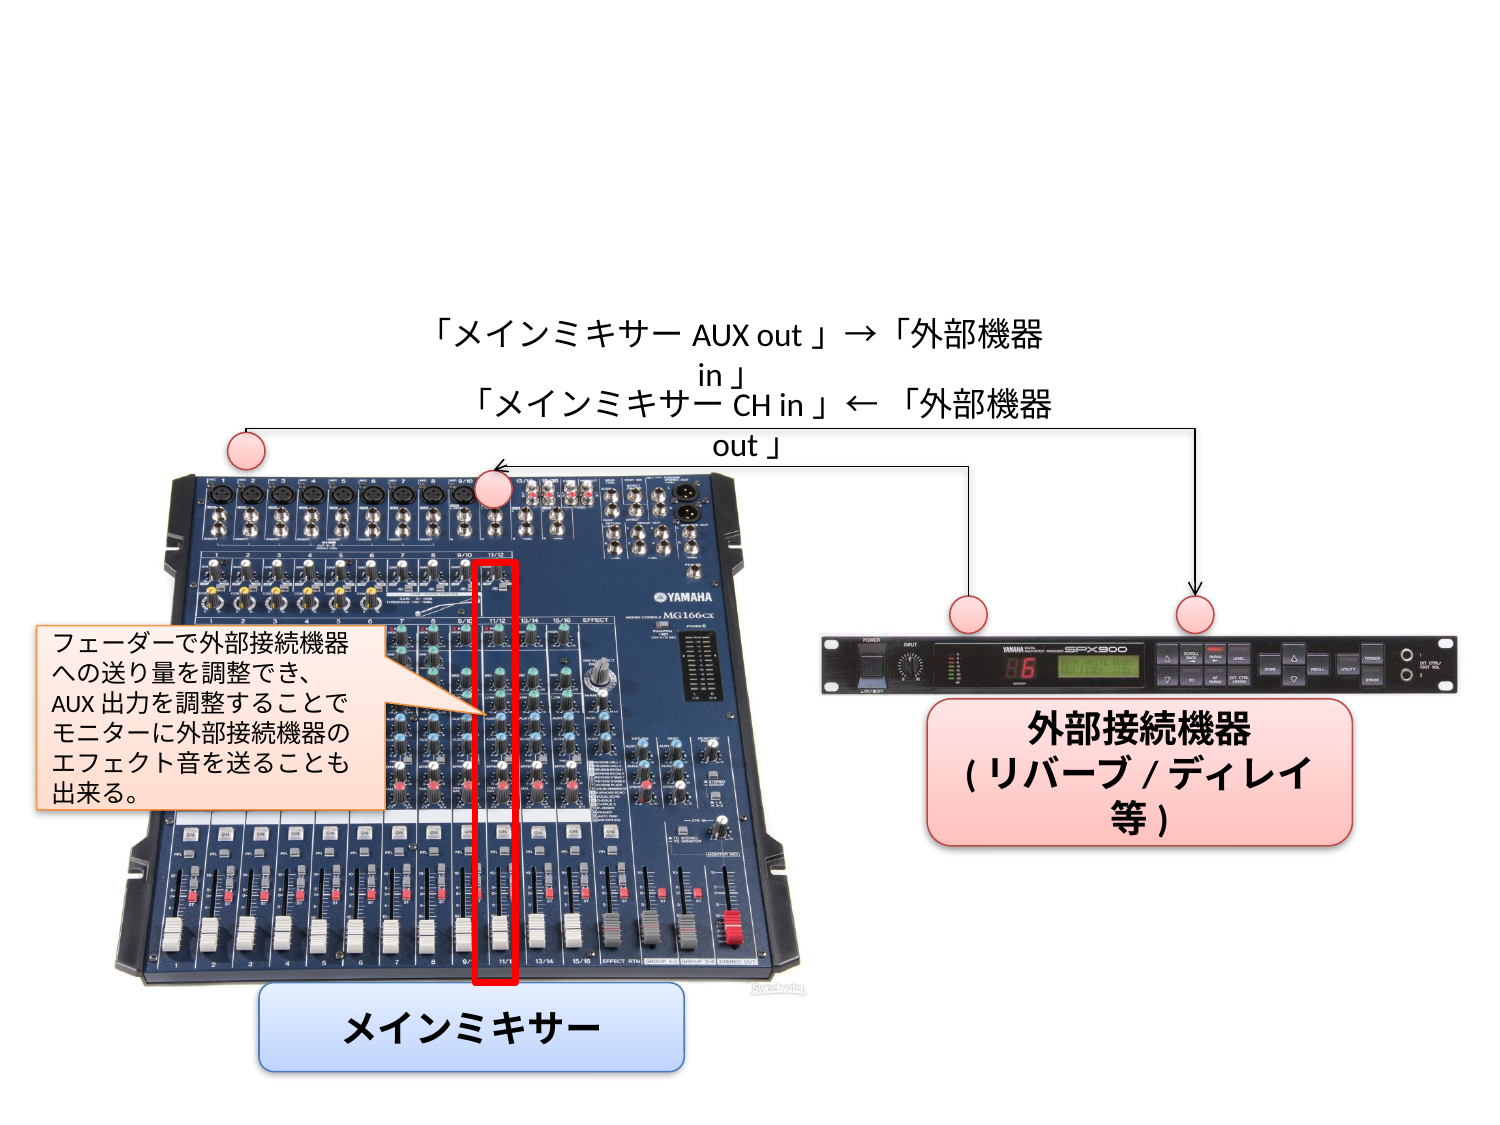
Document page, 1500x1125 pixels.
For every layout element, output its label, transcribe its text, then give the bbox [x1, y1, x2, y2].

text_box 外部接続機器 (リバーブ/ディレイ等) [926, 716, 1354, 847]
text_box フェーダーで外部接続機器への送り量を調整でき、 AUX出力を調整することでモニターに外部接続機器のエフェクト音を送ることも出来る。 [35, 624, 96, 811]
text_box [667, 295, 794, 771]
text_box [1175, 596, 1215, 621]
text_box [948, 595, 988, 621]
text_box メインミキサー [258, 1005, 686, 1073]
text_box [226, 432, 266, 459]
text_box 「メインミキサーAUX out」→「外部機器 in」 [395, 306, 633, 401]
picture [101, 461, 1471, 997]
text_box 「メインミキサーAUX out」→「外部機器 in」 [807, 306, 1067, 401]
text_box 「メインミキサーCH in」← 「外部機器 out」 [420, 401, 633, 459]
text_box 「メインミキサーCH in」← 「外部機器 out」 [807, 376, 1092, 471]
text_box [638, 39, 803, 989]
